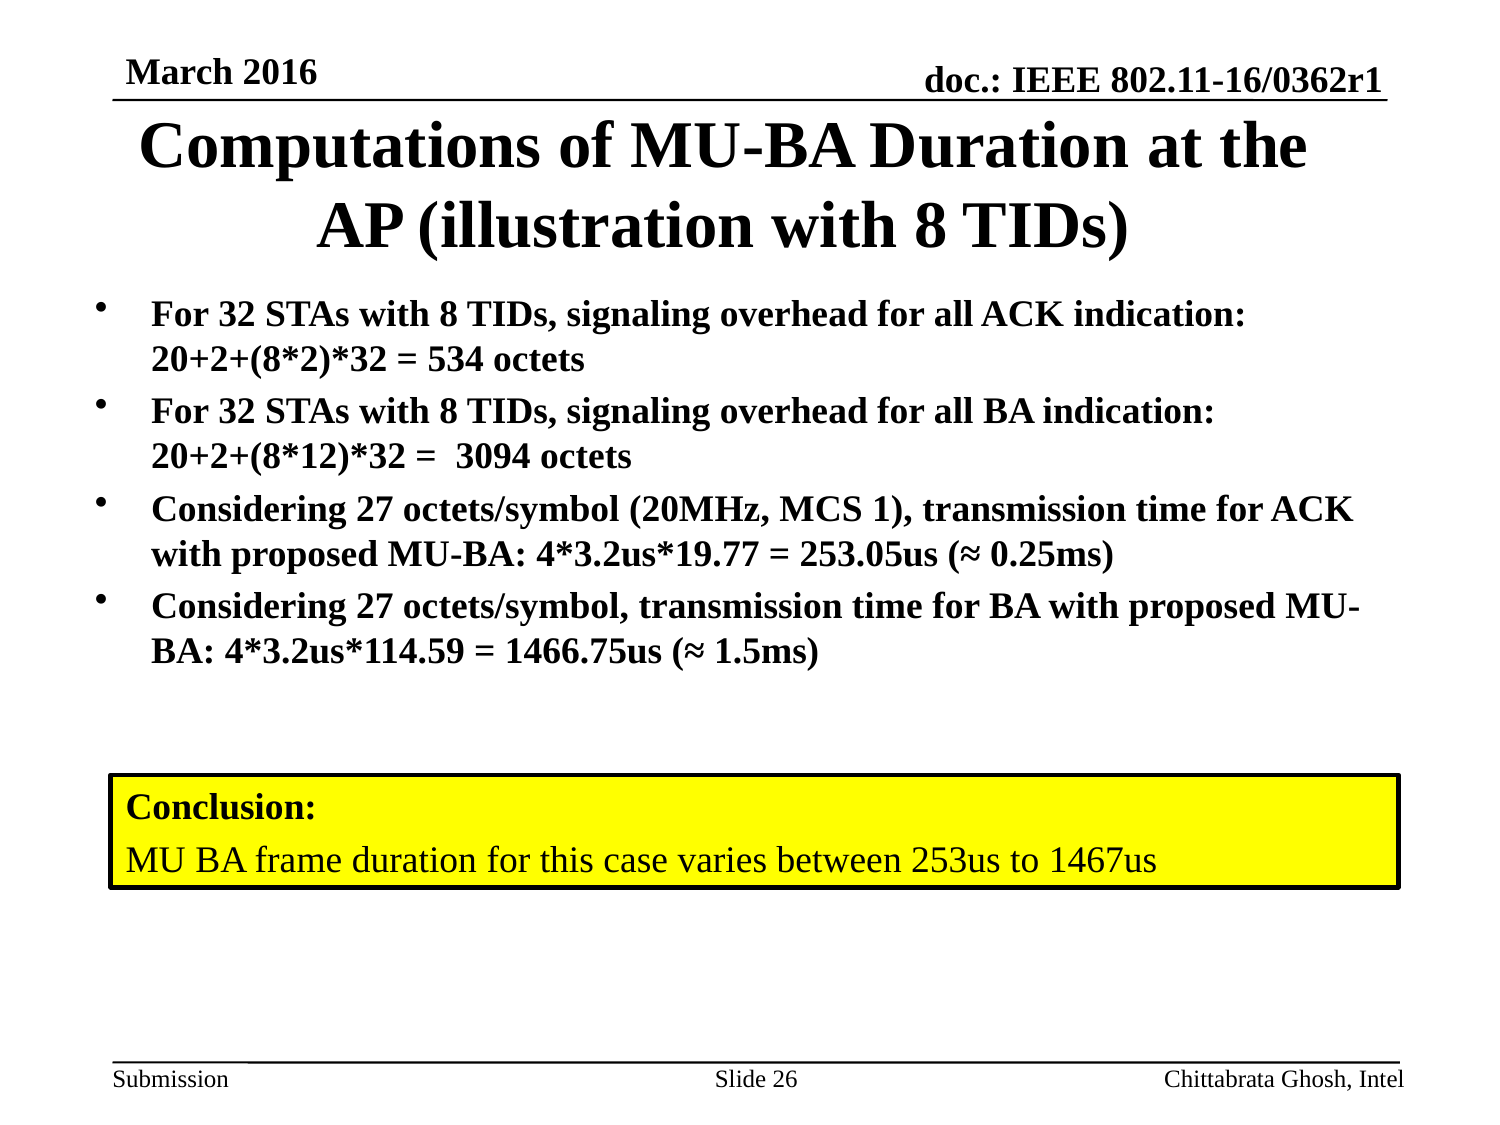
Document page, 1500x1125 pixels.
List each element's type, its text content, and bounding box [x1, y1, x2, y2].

text_box Chittabrata Ghosh, Intel [1149, 1055, 1500, 1086]
title Computations of MU-BA Duration at the AP (illustration with 8 TIDs) [79, 85, 1368, 276]
slide_number Slide 26 [714, 1061, 799, 1093]
list For 32 STAs with 8 TIDs, signaling overhead for all ACK indication: 20+2+(8*2)*32 = 534 octets For 32 STAs with 8 TIDs, signaling overhead for all BA indication: 20+2+(8*12)*32 = 3094 octets Considering 27 octets/symbol (20MHz, MCS 1), transmission time for ACK with proposed MU-BA: 4*3.2us*19.77 = 253.05us (≈ 0.25ms) Considering 27 octets/symbol, transmission time for BA with proposed MU-BA: 4*3.2us*114.59 = 1466.75us (≈ 1.5ms) [79, 281, 1430, 1031]
text_box Conclusion: MU BA frame duration for this case varies between 253us to 1467us [110, 774, 1399, 888]
text_box March 2016 [110, 39, 334, 86]
